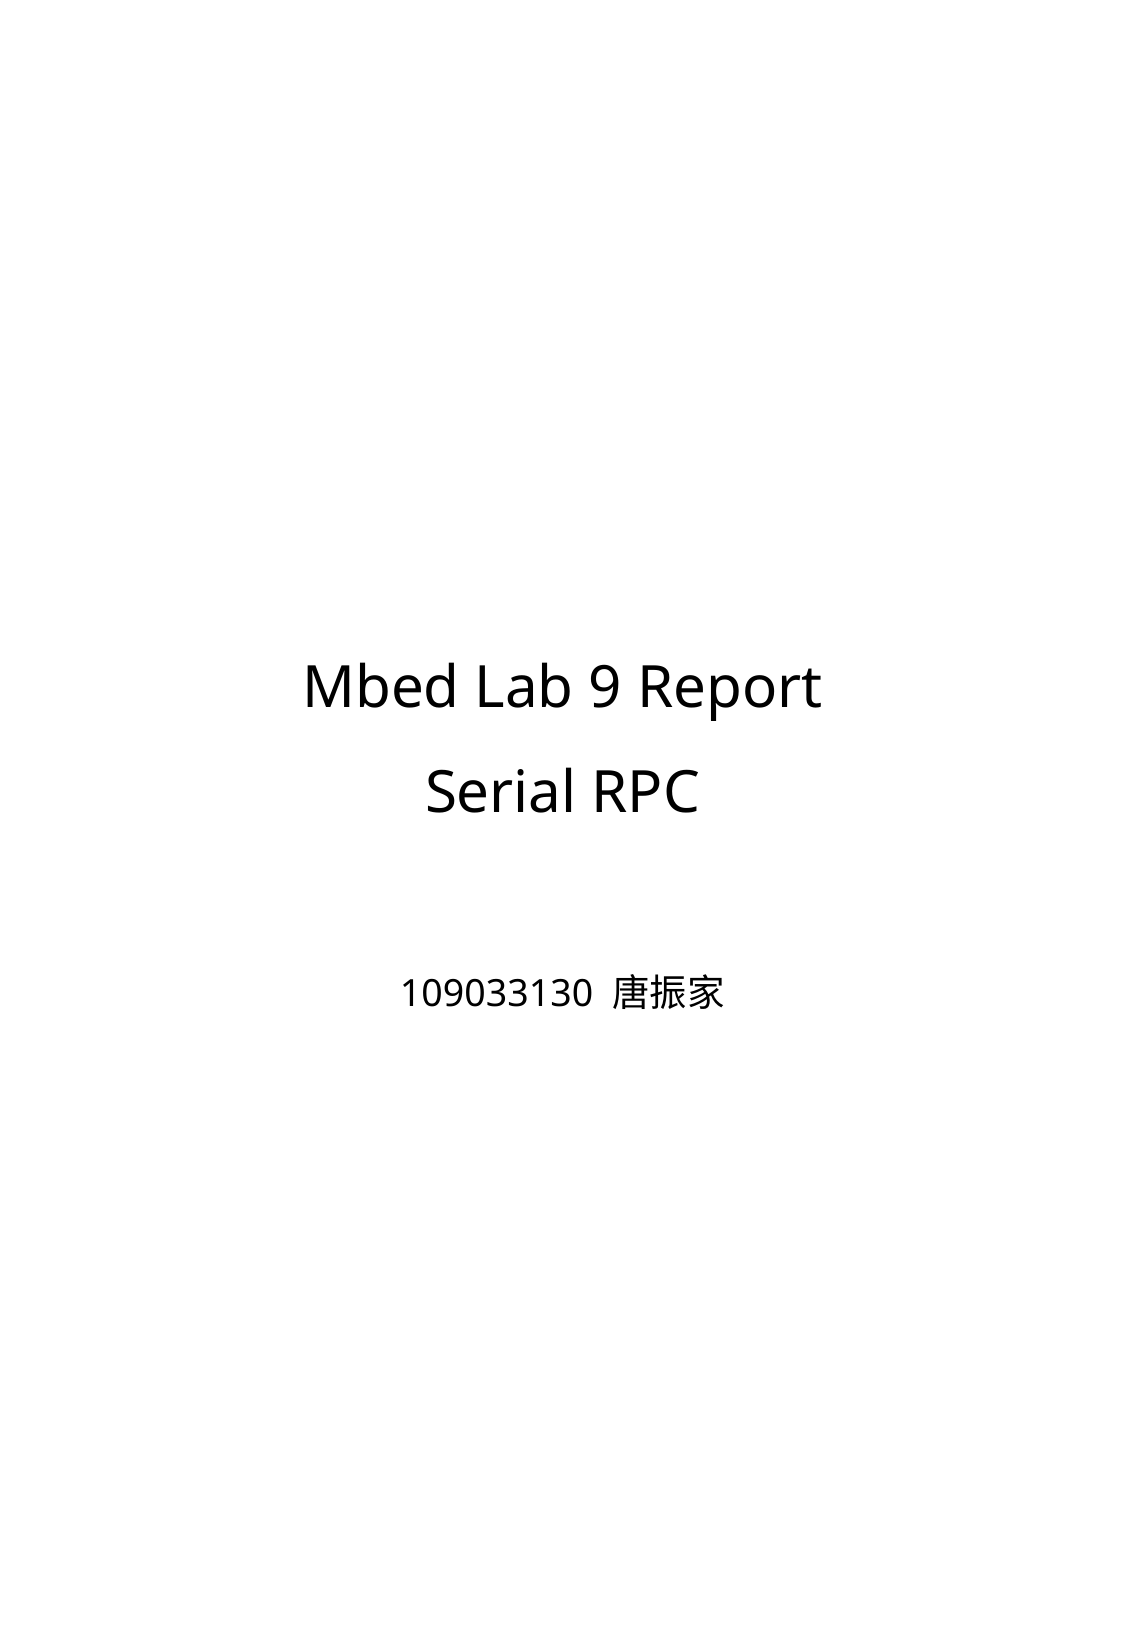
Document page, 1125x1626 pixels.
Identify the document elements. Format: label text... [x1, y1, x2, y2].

subtitle 109033130 唐振家 [140, 966, 985, 1359]
title Mbed Lab 9 Report Serial RPC [84, 265, 1041, 832]
